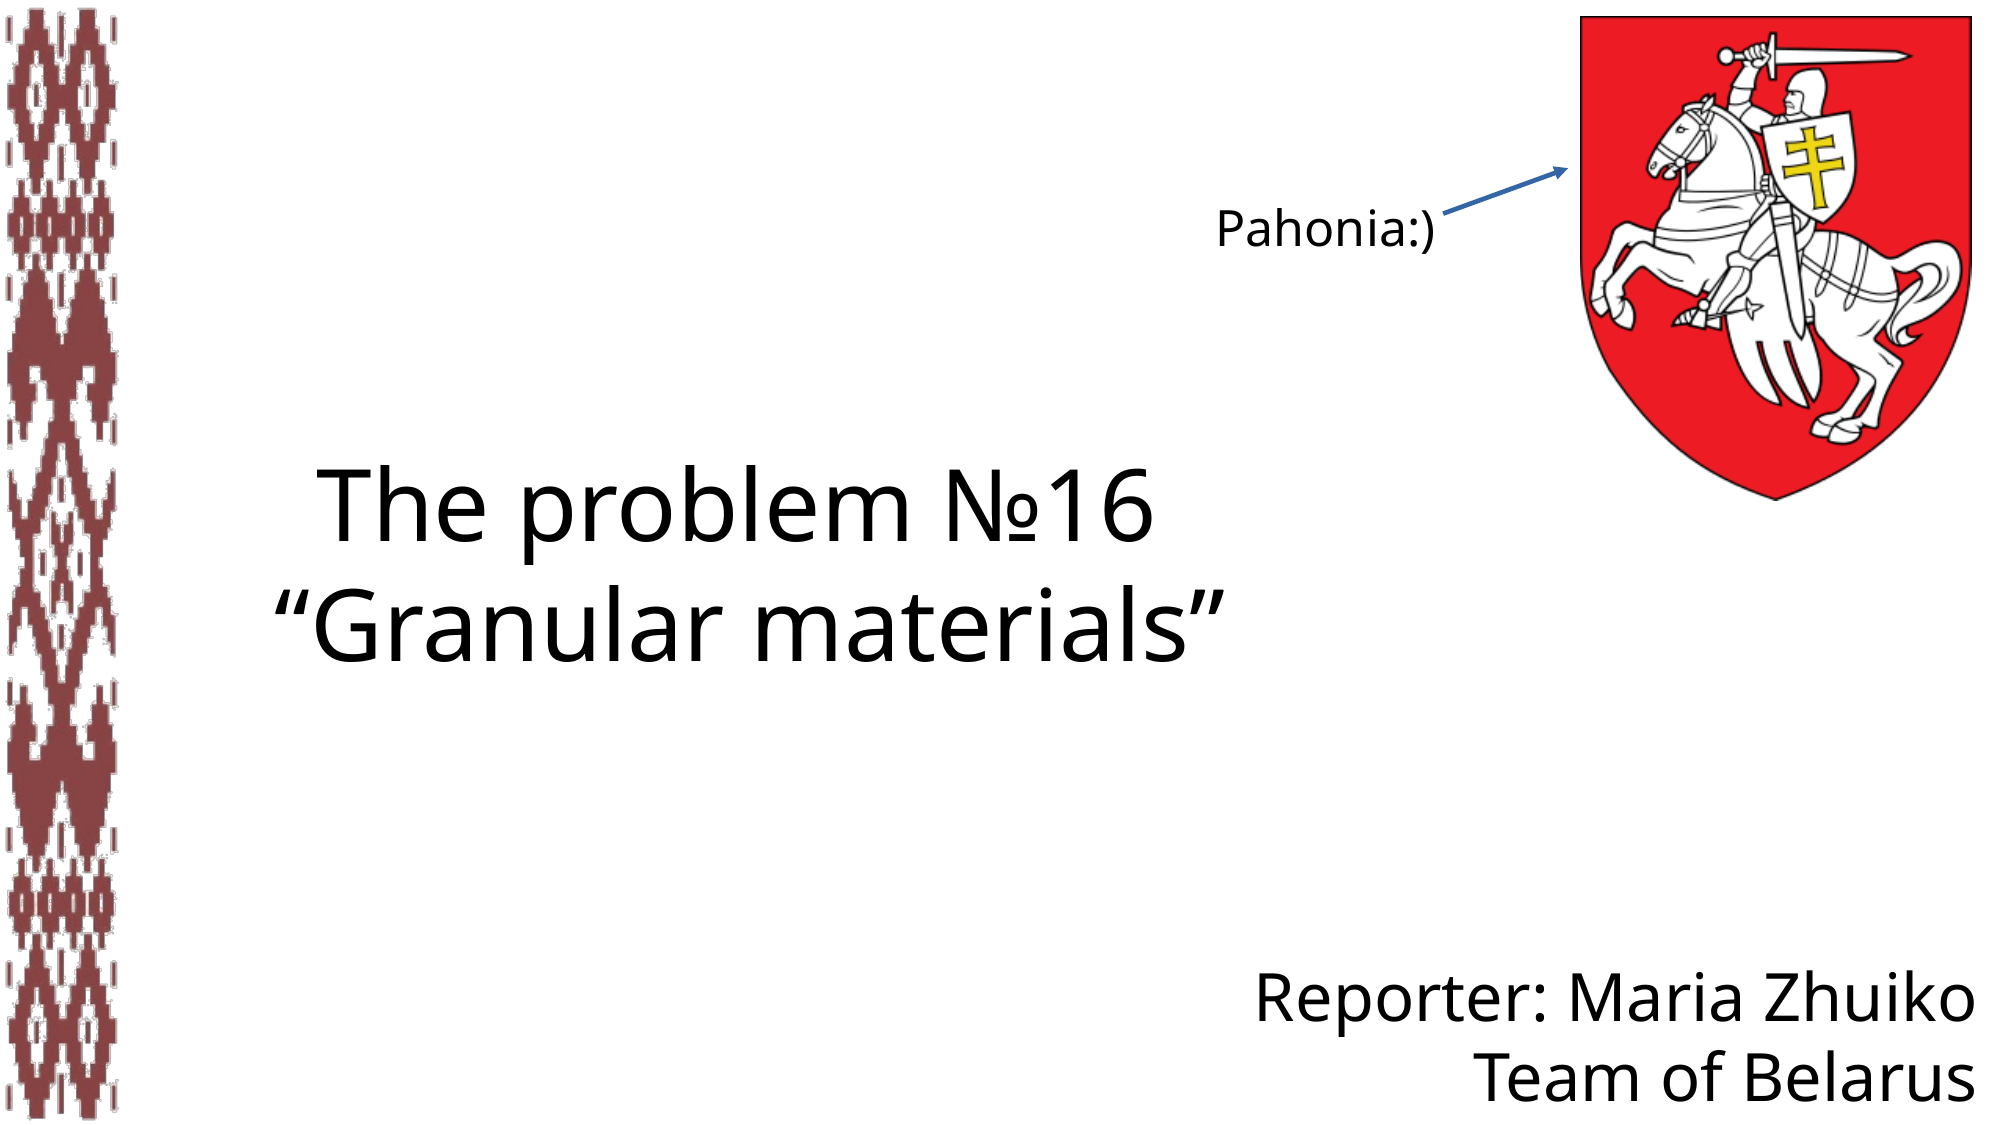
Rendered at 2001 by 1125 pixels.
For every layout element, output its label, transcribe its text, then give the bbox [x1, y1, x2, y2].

text_box [1443, 166, 1569, 214]
text_box Reporter: Maria Zhuiko Team of Belarus [900, 946, 1986, 1122]
picture [0, 0, 125, 1125]
picture [1580, 16, 1972, 501]
text_box The problem №16 “Granular materials” [56, 433, 1444, 689]
text_box Pahonia:) [1188, 188, 1444, 264]
